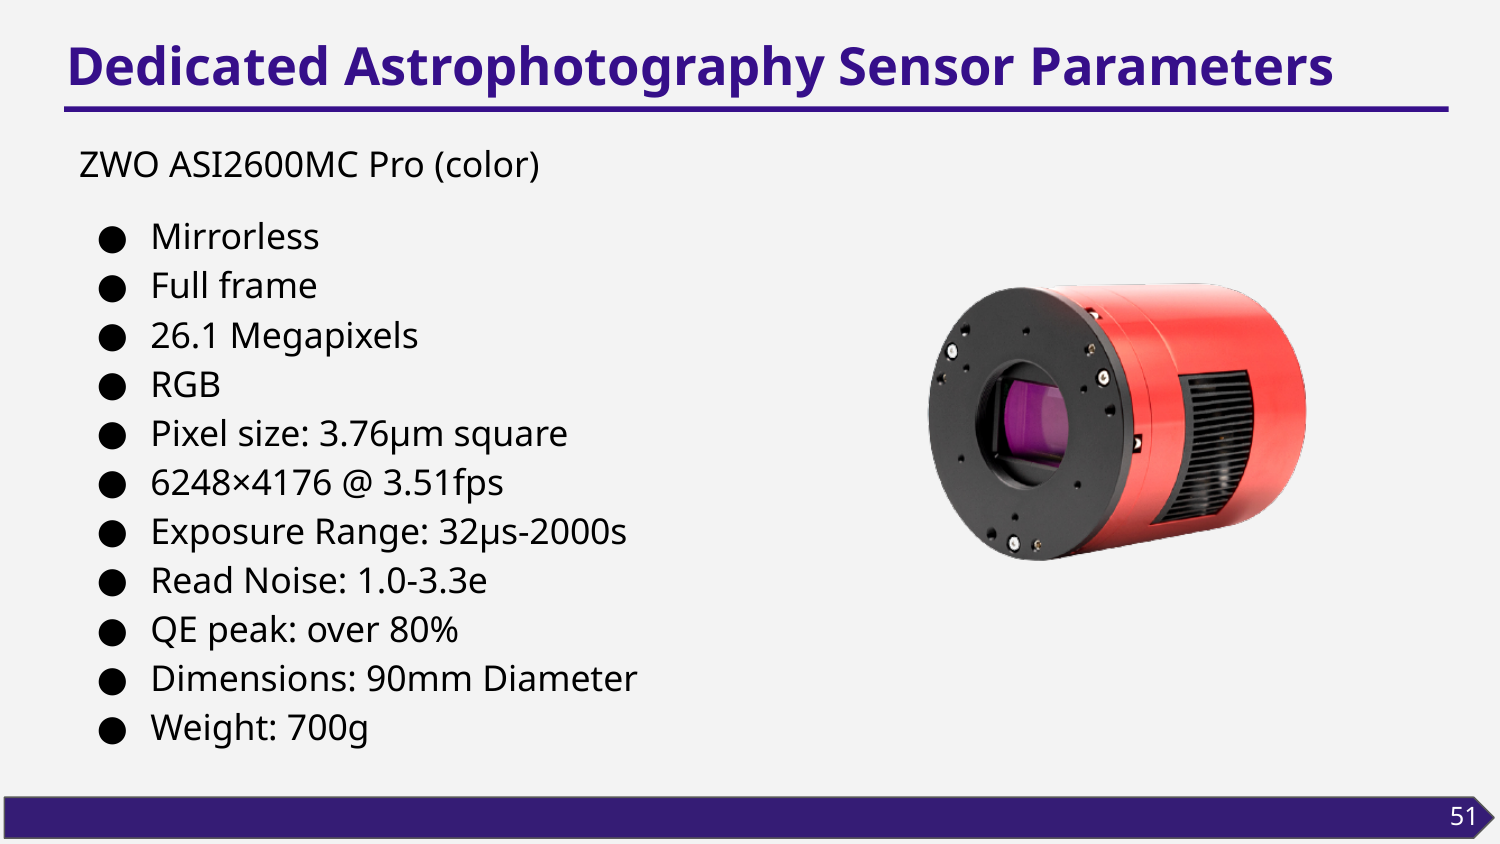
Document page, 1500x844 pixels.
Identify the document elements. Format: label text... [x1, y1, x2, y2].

title Dedicated Astrophotography Sensor Parameters [51, 18, 1449, 112]
slide_number 51 [1404, 785, 1495, 844]
picture [828, 139, 1391, 701]
list ZWO ASI2600MC Pro (color) Mirrorless Full frame 26.1 Megapixels RGB Pixel size: 3.76µm square 6248×4176 @ 3.51fps Exposure Range: 32μs-2000s Read Noise: 1.0-3.3e QE peak: over 80% Dimensions: 90mm Diameter Weight: 700g [64, 120, 1462, 765]
